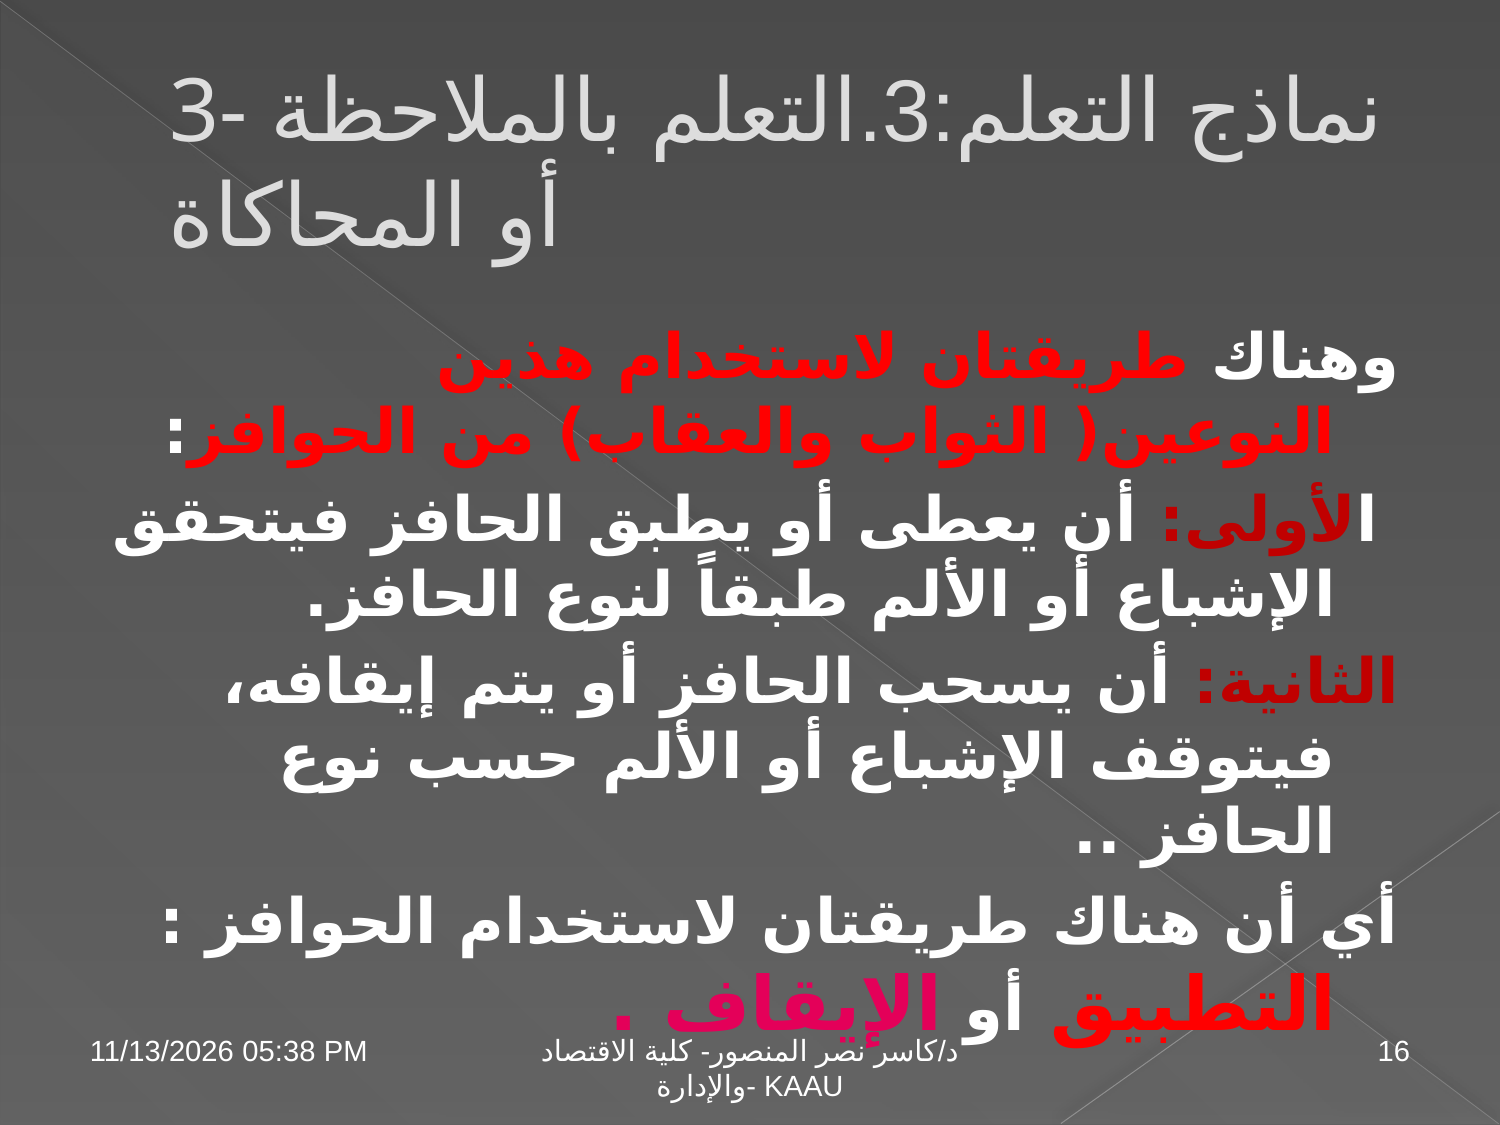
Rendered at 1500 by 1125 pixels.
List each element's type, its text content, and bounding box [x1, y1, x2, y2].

list وهناك طريقتان لاستخدام هذين النوعين( الثواب والعقاب) من الحوافز: الأولى: أن يعطى أو يطبق الحافز فيتحقق الإشباع أو الألم طبقاً لنوع الحافز. الثانية: أن يسحب الحافز أو يتم إيقافه، فيتوقف الإشباع أو الألم حسب نوع الحافز .. أي أن هناك طريقتان لاستخدام الحوافز : التطبيق أو الإيقاف . [75, 308, 1425, 1059]
text_box 16 [1074, 1024, 1425, 1103]
text_box 04 تشرين الثاني، 09 [75, 1024, 425, 1103]
text_box د/كاسر نصر المنصور- كلية الاقتصاد والإدارة- KAAU [512, 1024, 988, 1103]
title 3- نماذج التعلم:3.التعلم بالملاحظة أو المحاكاة [75, 43, 1425, 274]
